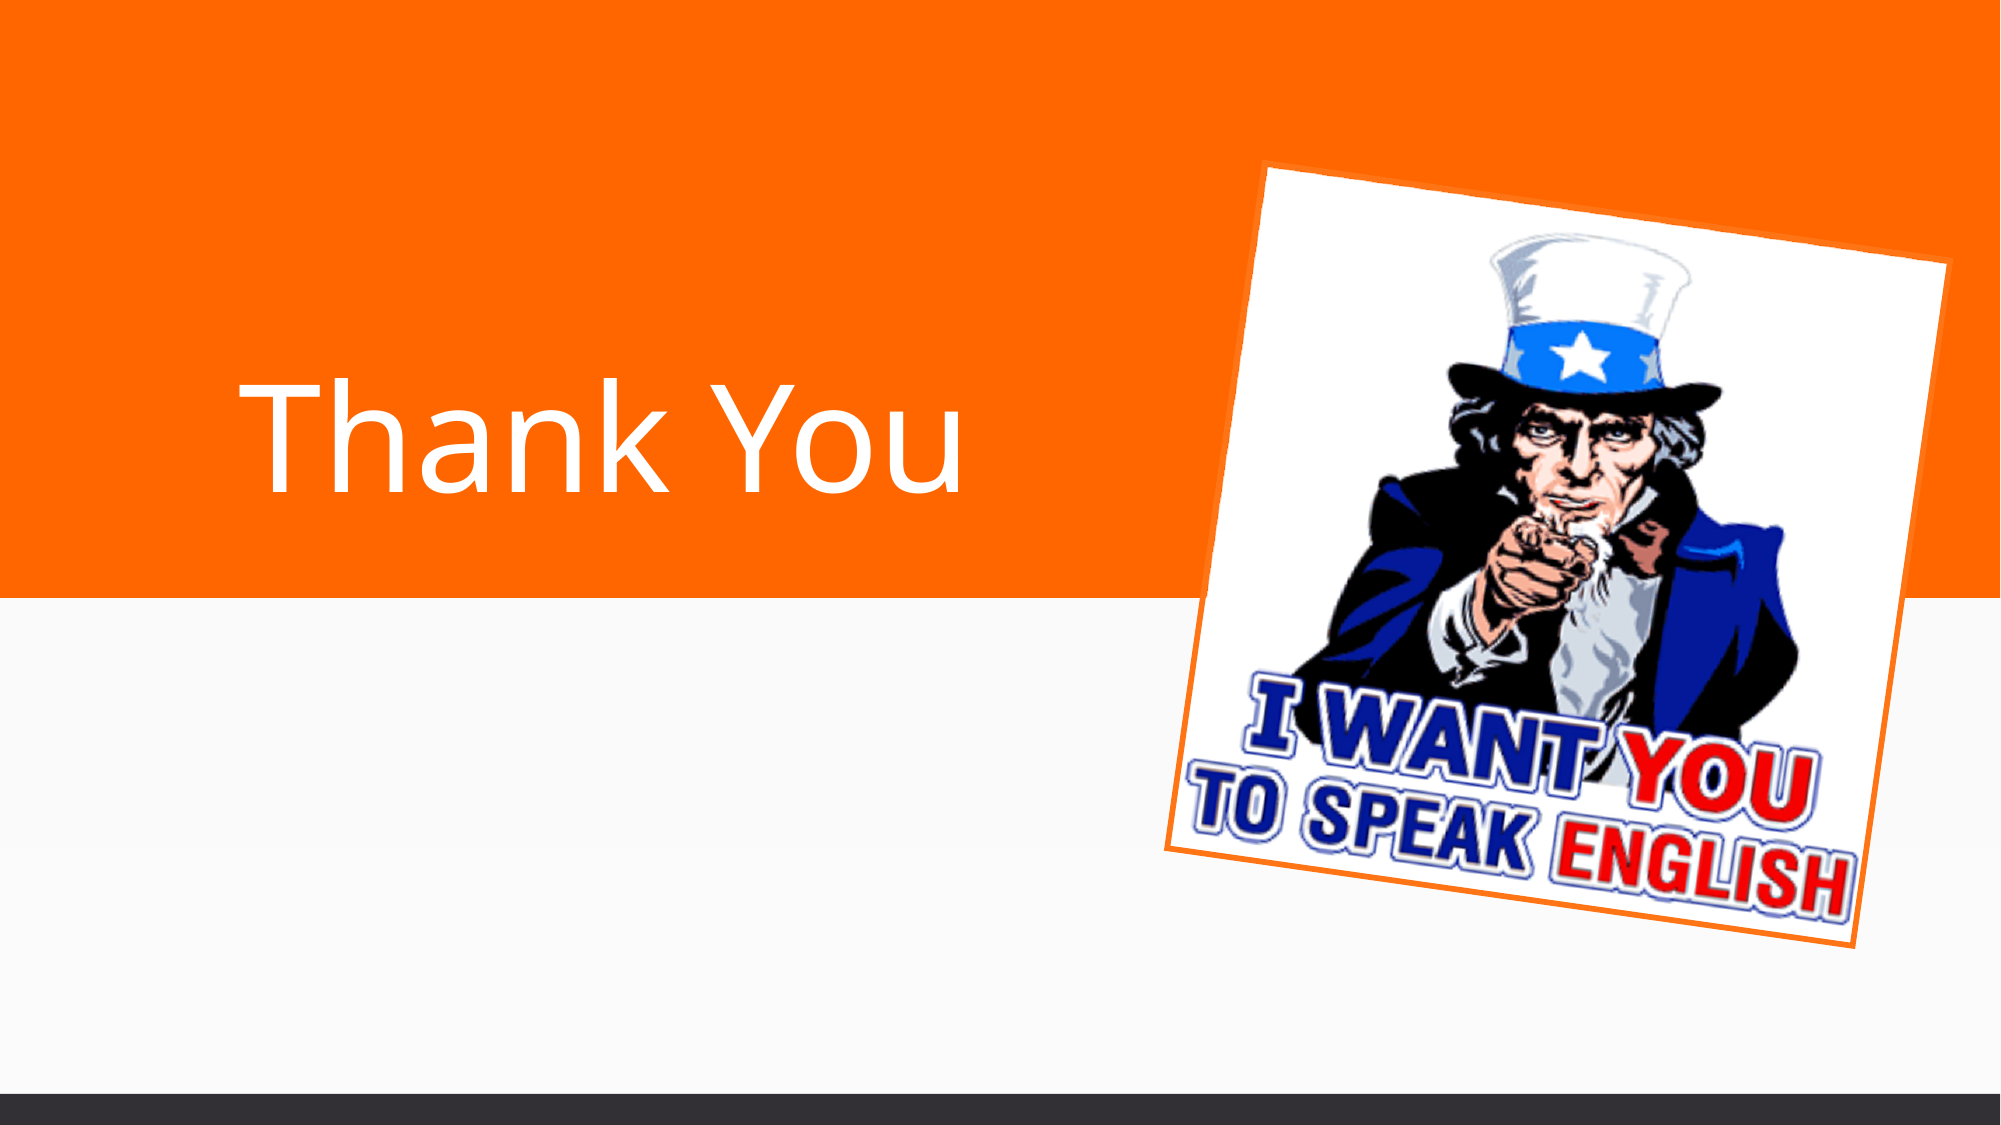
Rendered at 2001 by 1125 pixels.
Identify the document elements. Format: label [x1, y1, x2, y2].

picture [1172, 168, 1946, 942]
